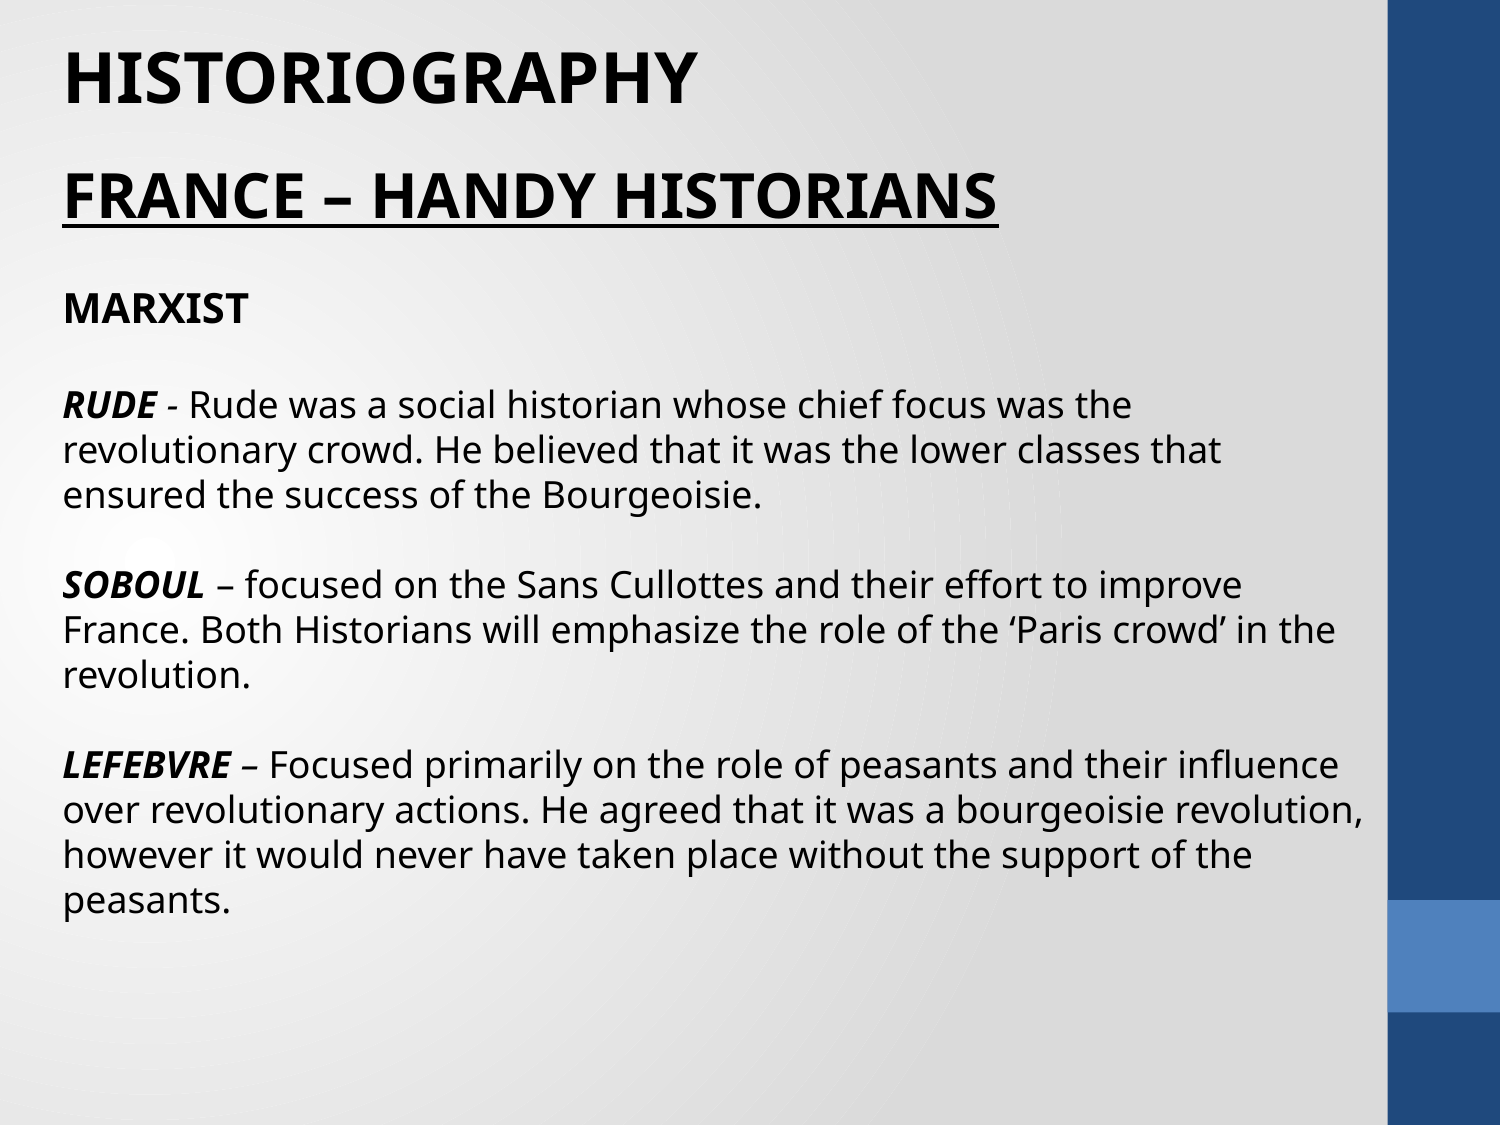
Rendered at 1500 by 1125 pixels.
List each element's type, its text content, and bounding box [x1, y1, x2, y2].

text_box FRANCE – HANDY HISTORIANS MARXIST RUDE - Rude was a social historian whose chief focus was the revolutionary crowd. He believed that it was the lower classes that ensured the success of the Bourgeoisie. SOBOUL – focused on the Sans Cullottes and their effort to improve France. Both Historians will emphasize the role of the ‘Paris crowd’ in the revolution. LEFEBVRE – Focused primarily on the role of peasants and their influence over revolutionary actions. He agreed that it was a bourgeoisie revolution, however it would never have taken place without the support of the peasants. [47, 149, 1388, 979]
text_box HISTORIOGRAPHY [47, 25, 1158, 125]
